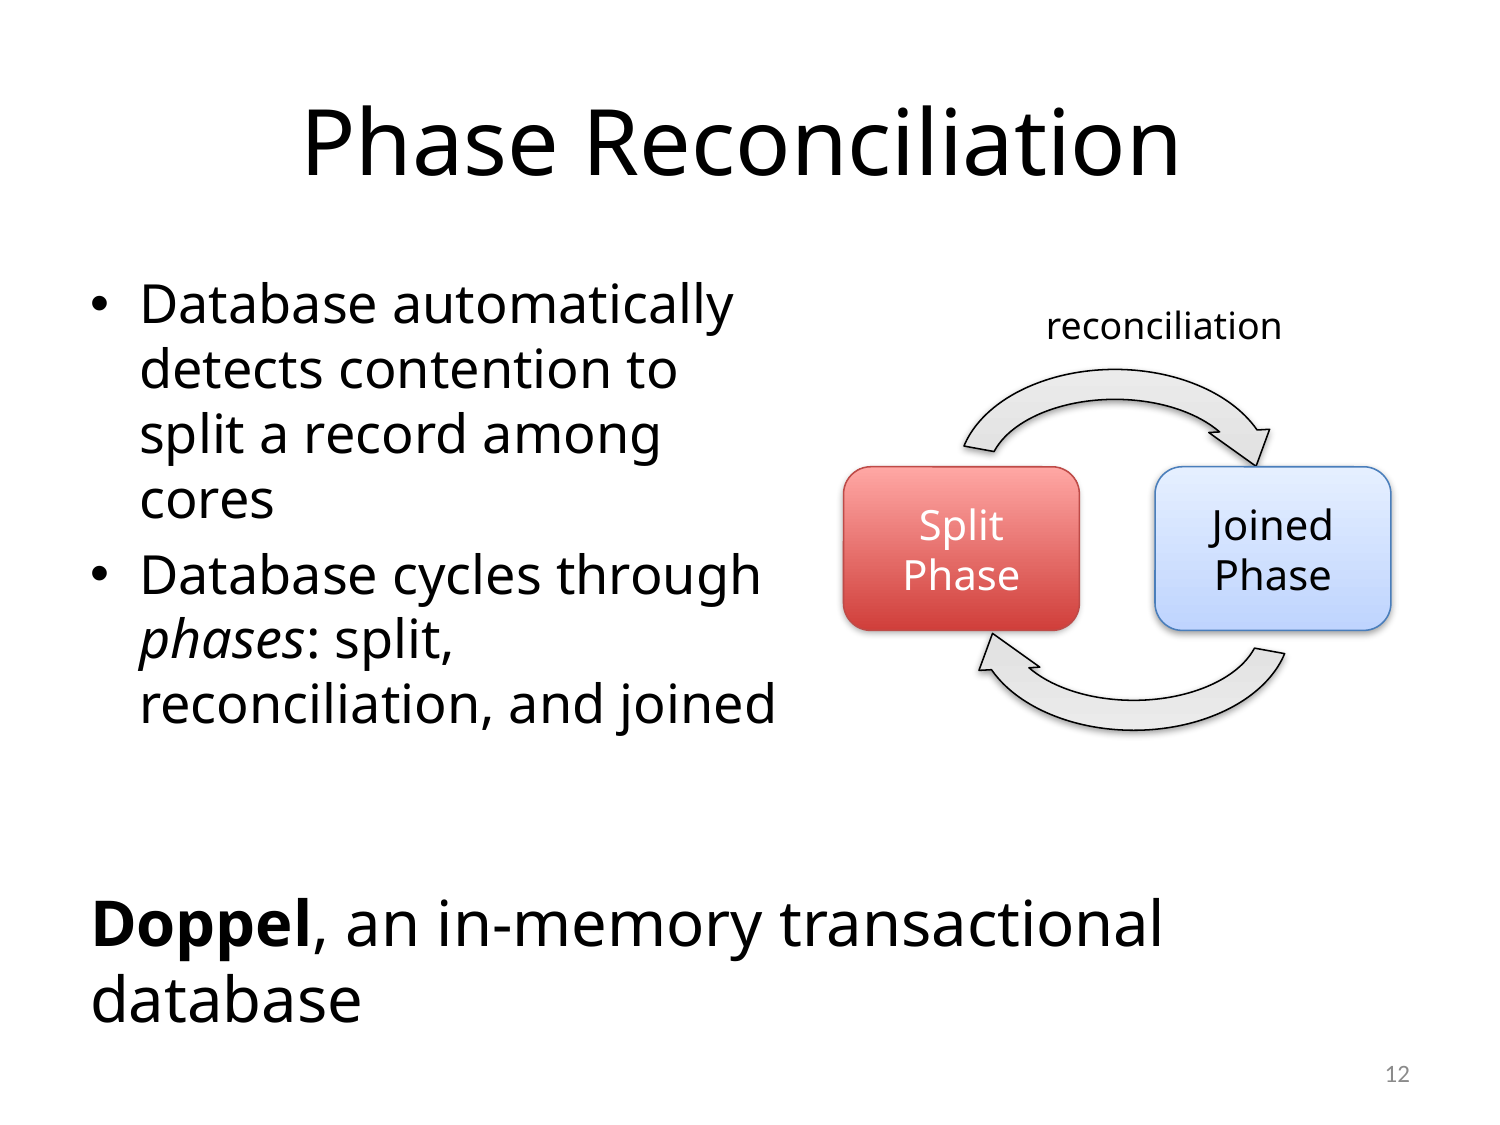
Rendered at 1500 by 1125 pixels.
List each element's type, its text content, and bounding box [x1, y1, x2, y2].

title Phase Reconciliation [75, 45, 1425, 233]
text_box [843, 294, 1392, 746]
list Database automatically detects contention to split a record among cores Database cycles through phases: split, reconciliation, and joined [75, 262, 797, 795]
text_box Doppel, an in-memory transactional database [74, 875, 1425, 1043]
slide_number 12 [1074, 1043, 1425, 1103]
